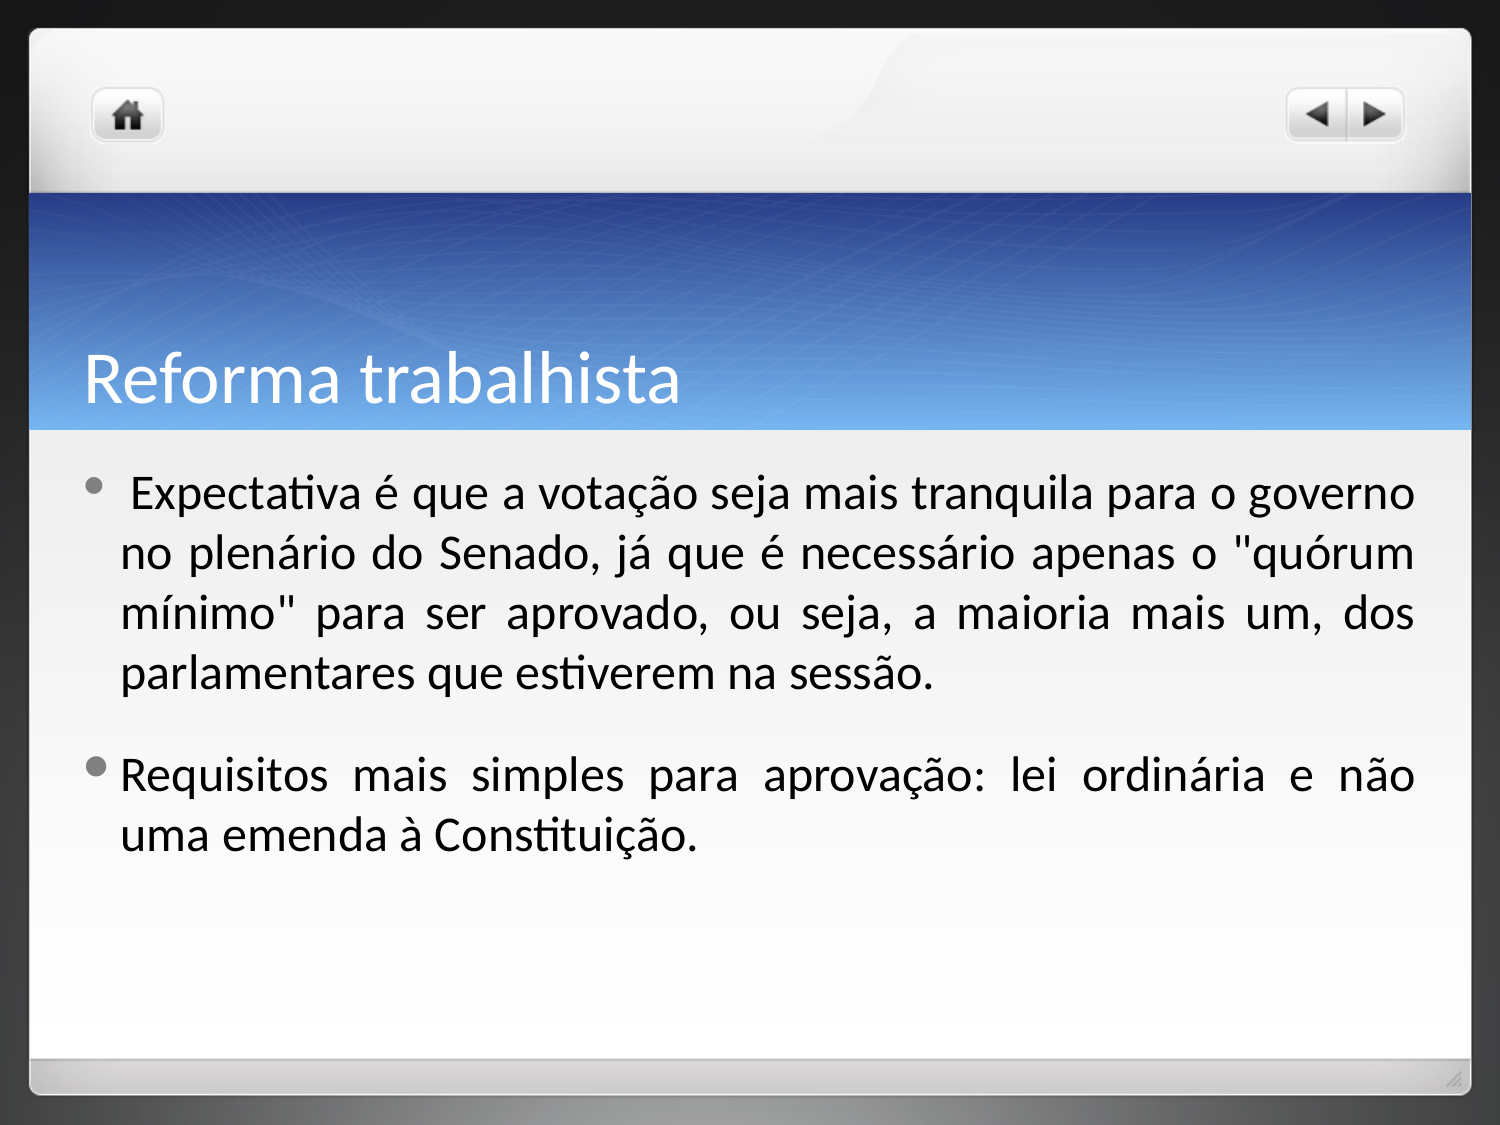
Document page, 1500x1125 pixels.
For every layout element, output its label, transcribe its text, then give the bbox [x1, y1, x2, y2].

list Expectativa é que a votação seja mais tranquila para o governo no plenário do Senado, já que é necessário apenas o "quórum mínimo" para ser aprovado, ou seja, a maioria mais um, dos parlamentares que estiverem na sessão. Requisitos mais simples para aprovação: lei ordinária e não uma emenda à Constituição. [68, 452, 1432, 1025]
picture [0, 0, 1500, 1125]
title Reforma trabalhista [68, 238, 1432, 427]
